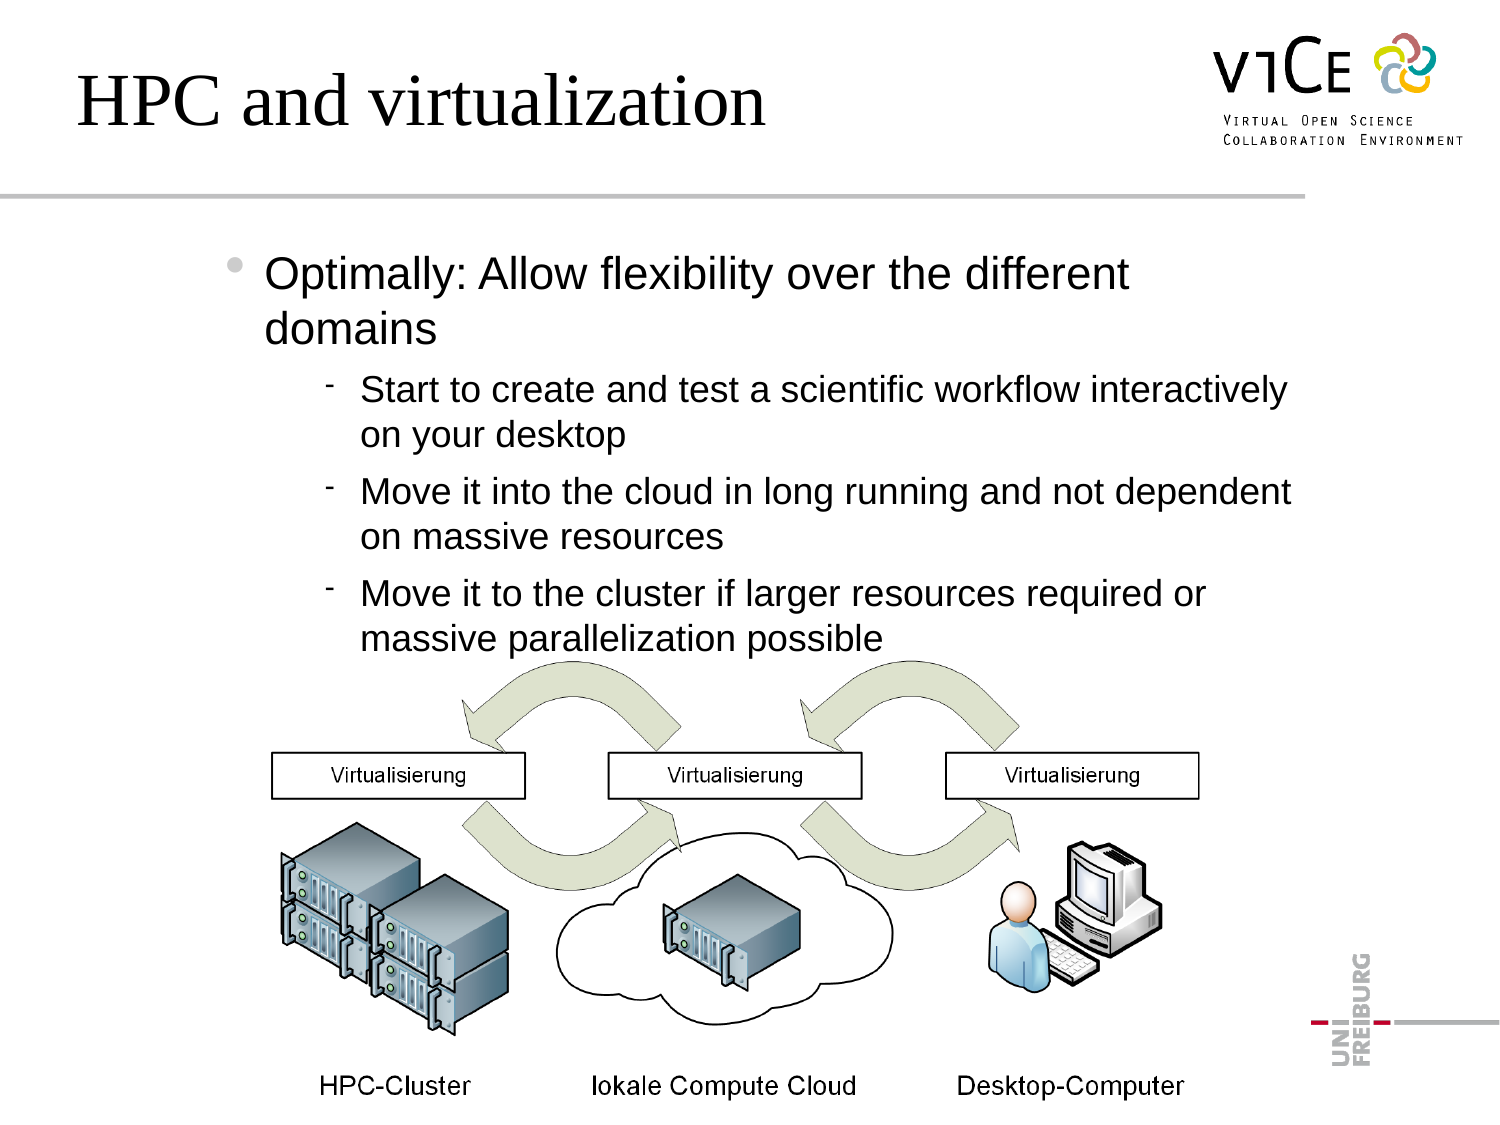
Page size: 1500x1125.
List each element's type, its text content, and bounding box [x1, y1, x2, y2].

text_box Optimally: Allow flexibility over the different domains Start to create and test a scientific workflow interactively on your desktop Move it into the cloud in long running and not dependent on massive resources Move it to the cluster if larger resources required or massive parallelization possible [76, 243, 1305, 1023]
picture [1311, 954, 1500, 1066]
picture [1196, 29, 1470, 159]
text_box HPC and virtualization [76, 49, 1305, 168]
picture [269, 659, 1200, 1115]
